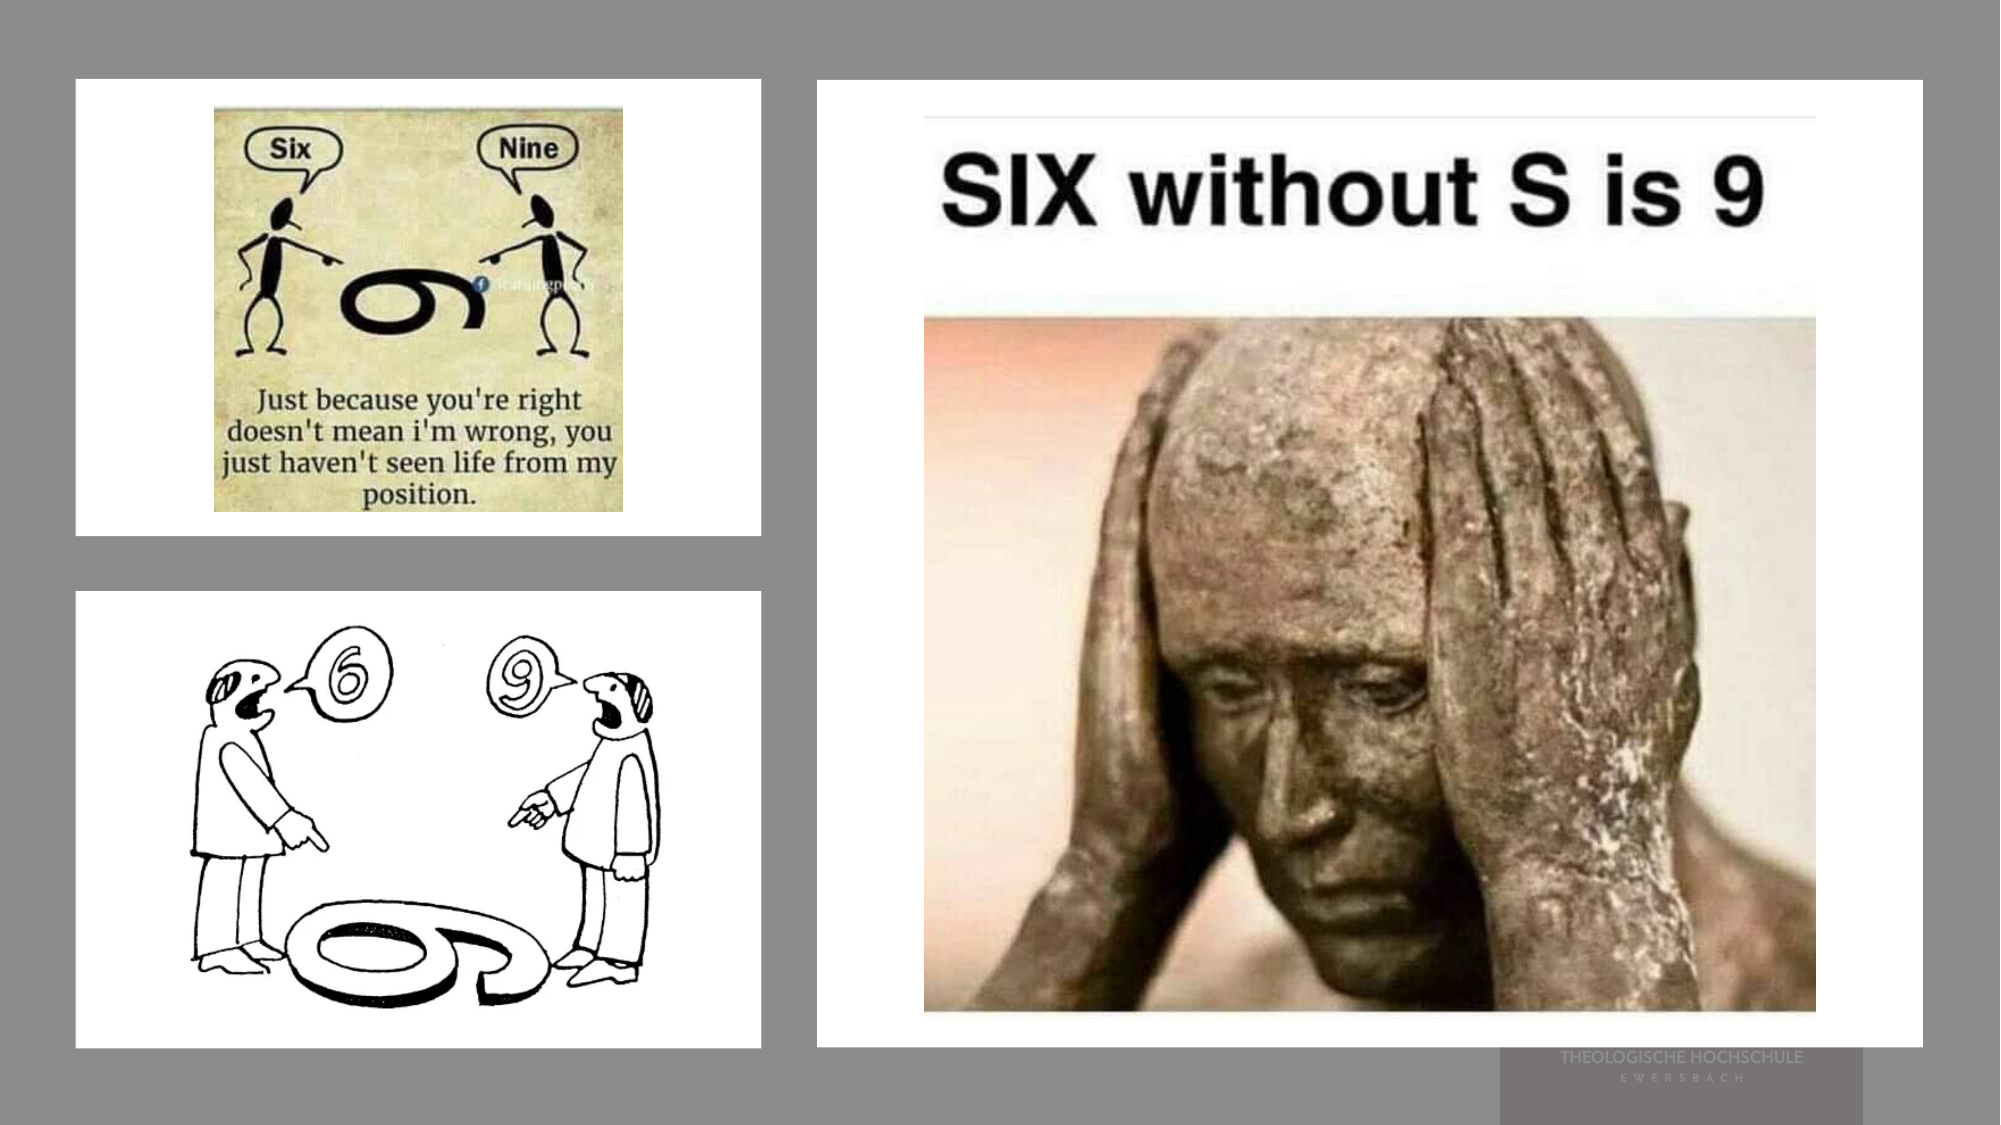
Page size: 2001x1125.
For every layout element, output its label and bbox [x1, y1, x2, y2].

text_box [0, 0, 2000, 1125]
picture [924, 106, 1816, 1021]
text_box [816, 79, 1924, 1048]
text_box [75, 78, 762, 537]
text_box [75, 590, 762, 1049]
list [167, 614, 670, 1021]
picture [214, 105, 623, 512]
